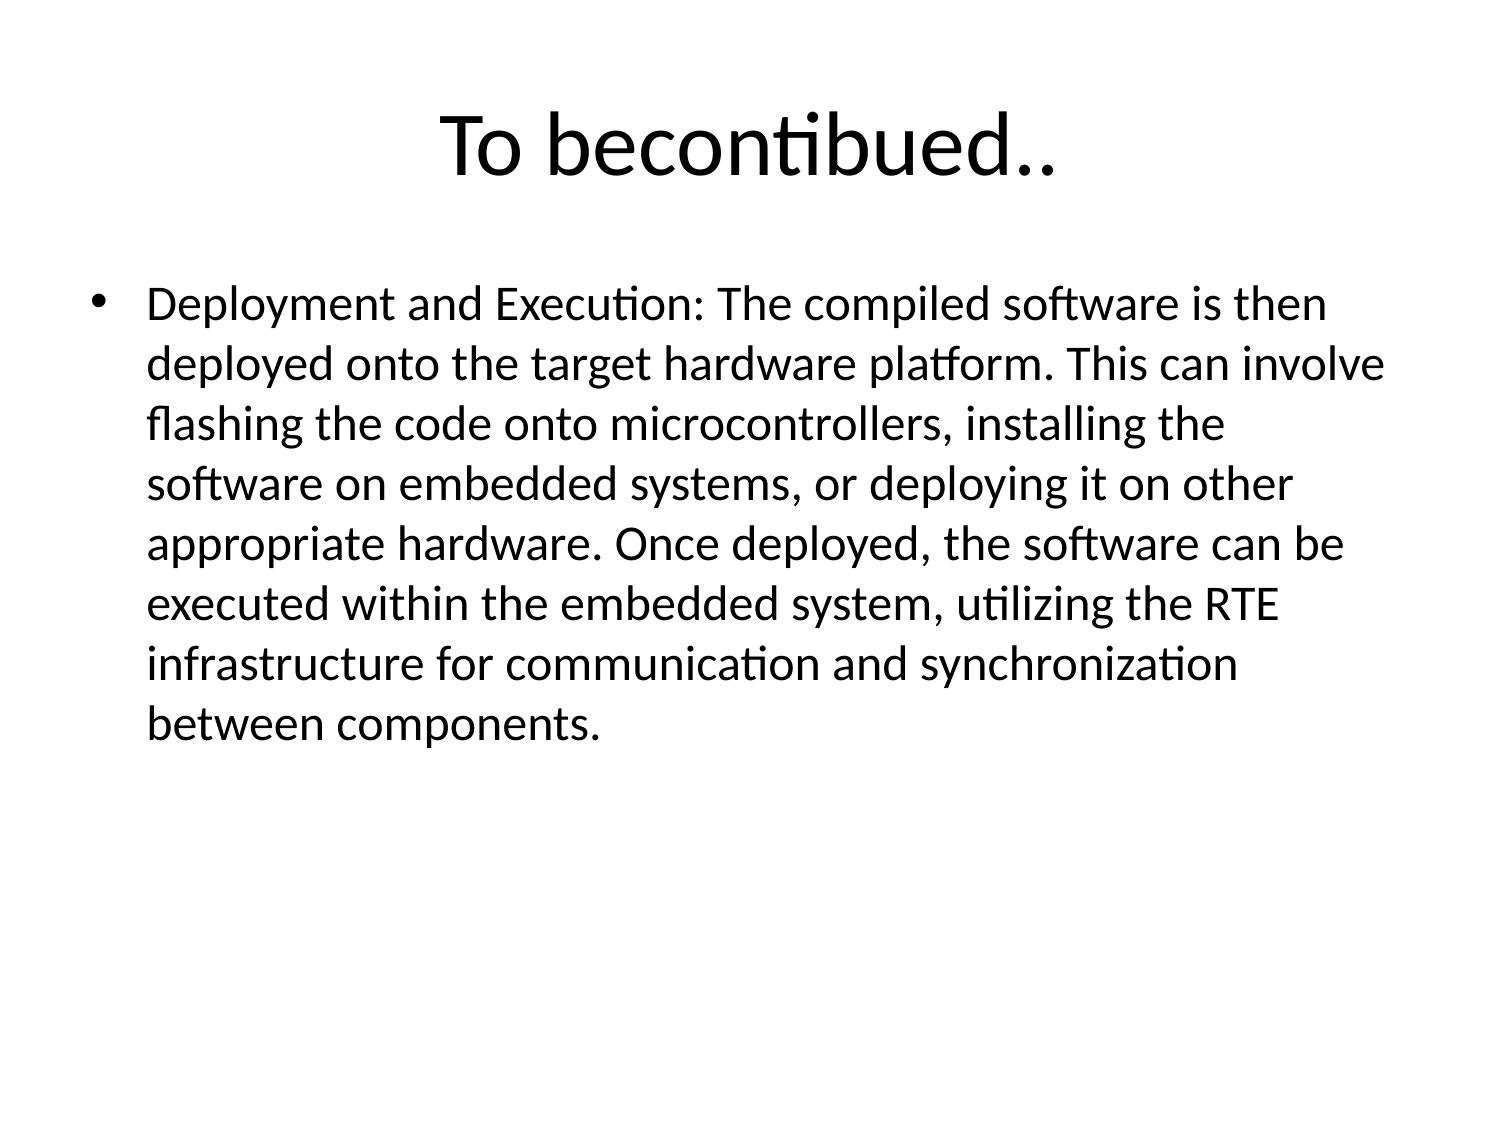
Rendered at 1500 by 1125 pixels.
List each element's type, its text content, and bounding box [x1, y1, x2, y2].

list Deployment and Execution: The compiled software is then deployed onto the target hardware platform. This can involve flashing the code onto microcontrollers, installing the software on embedded systems, or deploying it on other appropriate hardware. Once deployed, the software can be executed within the embedded system, utilizing the RTE infrastructure for communication and synchronization between components. [75, 262, 1425, 1005]
title To becontibued.. [75, 45, 1425, 233]
